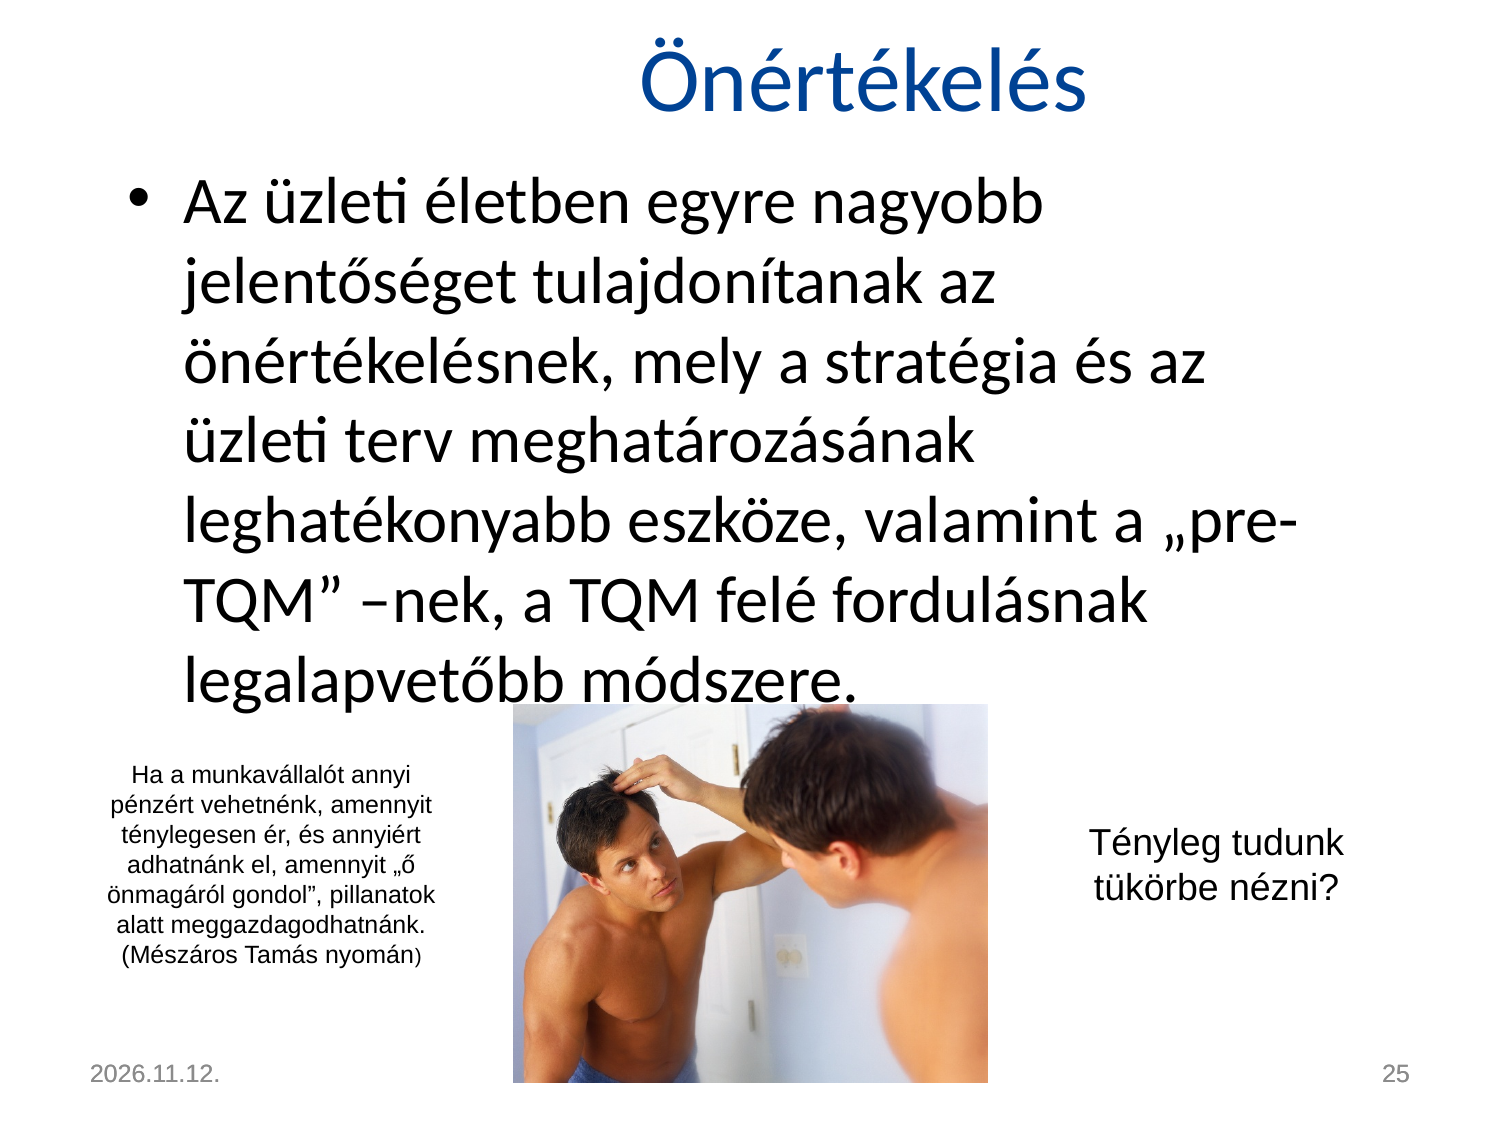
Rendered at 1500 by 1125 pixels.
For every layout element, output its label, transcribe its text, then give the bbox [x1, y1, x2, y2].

text_box Tényleg tudunk tükörbe nézni? [1021, 810, 1412, 916]
title Önértékelés [265, 0, 1454, 150]
picture [513, 703, 988, 1084]
text_box 25 [1074, 1042, 1425, 1103]
list Az üzleti életben egyre nagyobb jelentőséget tulajdonítanak az önértékelésnek, mely a stratégia és az üzleti terv meghatározásának leghatékonyabb eszköze, valamint a „pre-TQM” –nek, a TQM felé fordulásnak legalapvetőbb módszere. [112, 148, 1376, 818]
text_box 2011.04.22. [75, 1042, 425, 1103]
text_box Ha a munkavállalót annyi pénzért vehetnénk, amennyit ténylegesen ér, és annyiért adhatnánk el, amennyit „ő önmagáról gondol”, pillanatok alatt meggazdagodhatnánk. (Mészáros Tamás nyomán) [76, 751, 467, 976]
